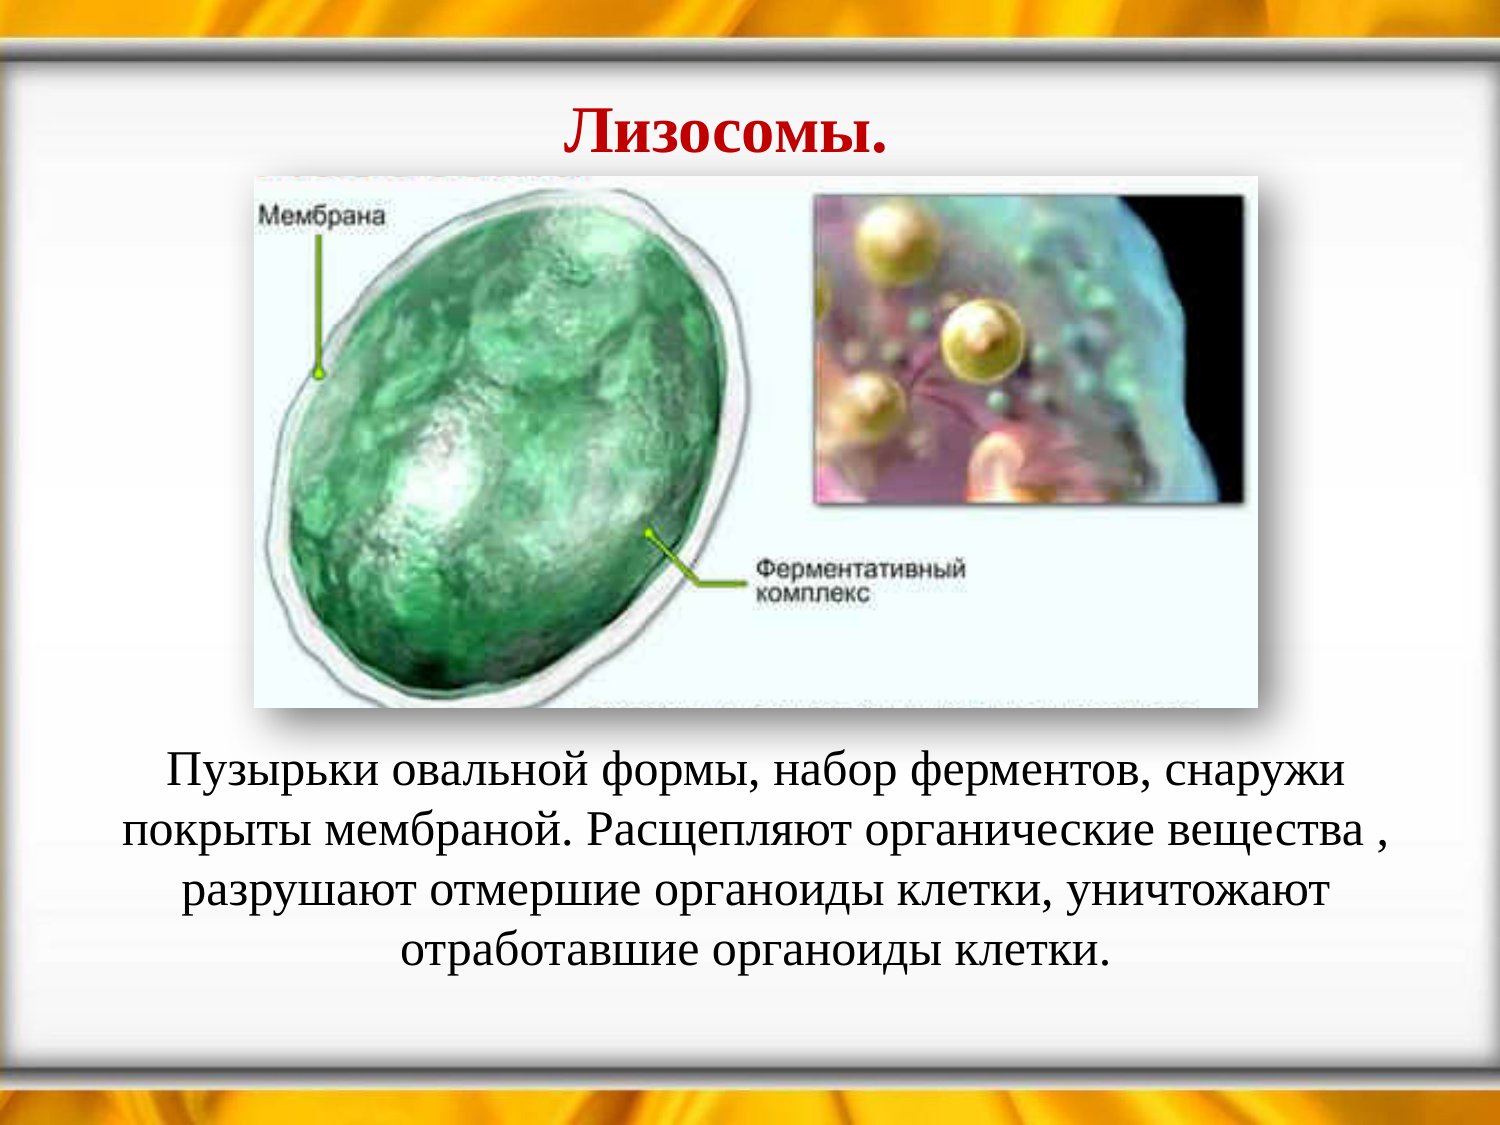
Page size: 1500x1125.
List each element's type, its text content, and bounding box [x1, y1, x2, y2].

text_box Пузырьки овальной формы, набор ферментов, снаружи покрыты мембраной. Расщепляют органические вещества , разрушают отмершие органоиды клетки, уничтожают отработавшие органоиды клетки. [57, 727, 1455, 983]
text_box Лизосомы. [549, 78, 904, 173]
picture [0, 0, 1500, 1125]
